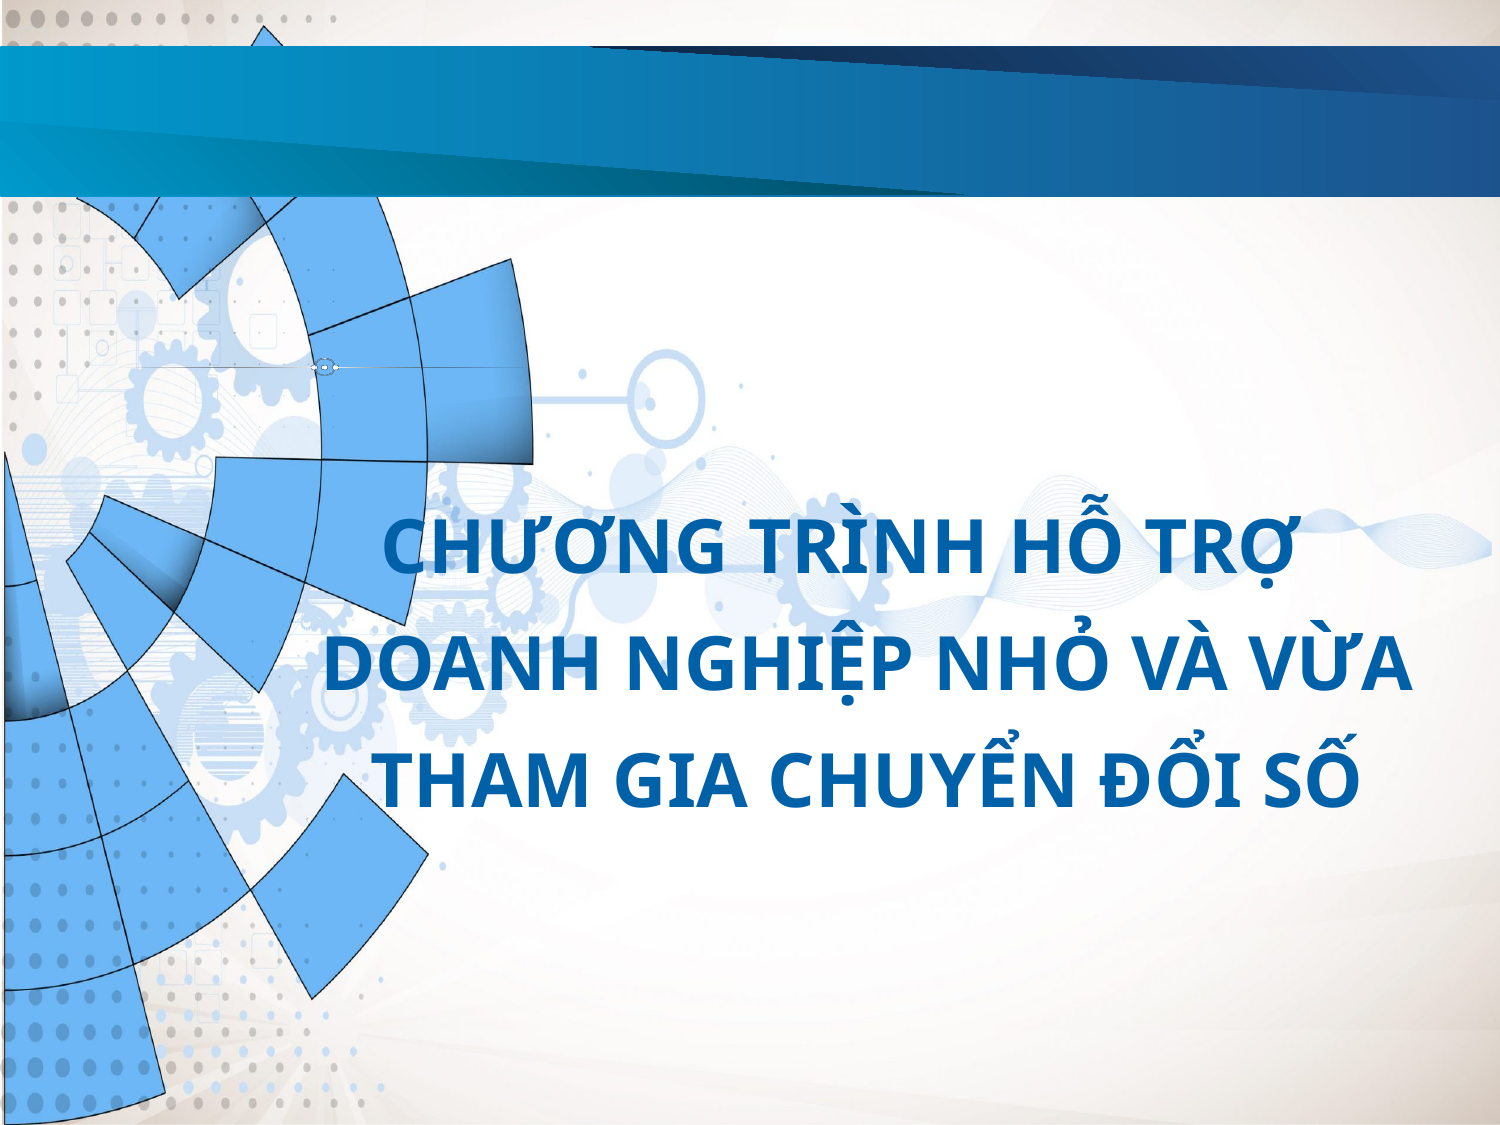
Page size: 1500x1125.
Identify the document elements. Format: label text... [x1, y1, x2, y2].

text_box [97, 357, 557, 376]
picture [0, 196, 1500, 1125]
picture [0, 0, 1500, 47]
title CHƯƠNG TRÌNH HỖ TRỢ DOANH NGHIỆP NHỎ VÀ VỪA THAM GIA CHUYỂN ĐỔI SỐ [225, 470, 1475, 823]
